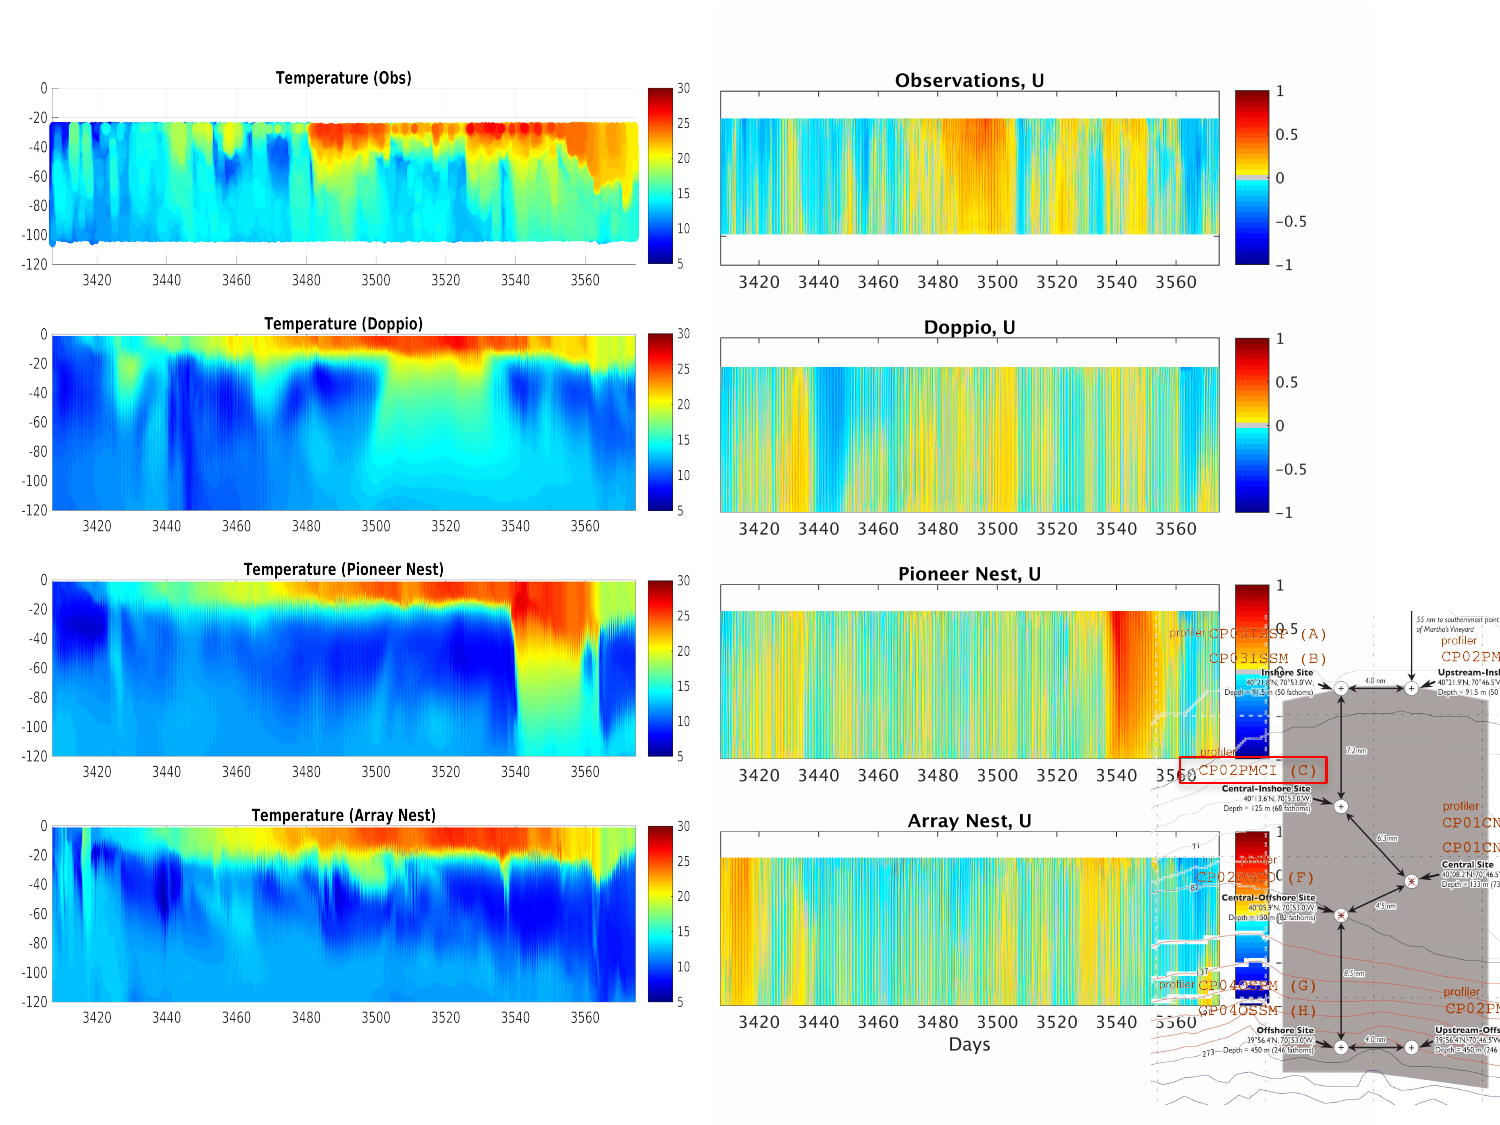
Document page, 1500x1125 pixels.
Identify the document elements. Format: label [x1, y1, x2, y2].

text_box [1150, 611, 1500, 1105]
picture [0, 3, 1374, 1125]
